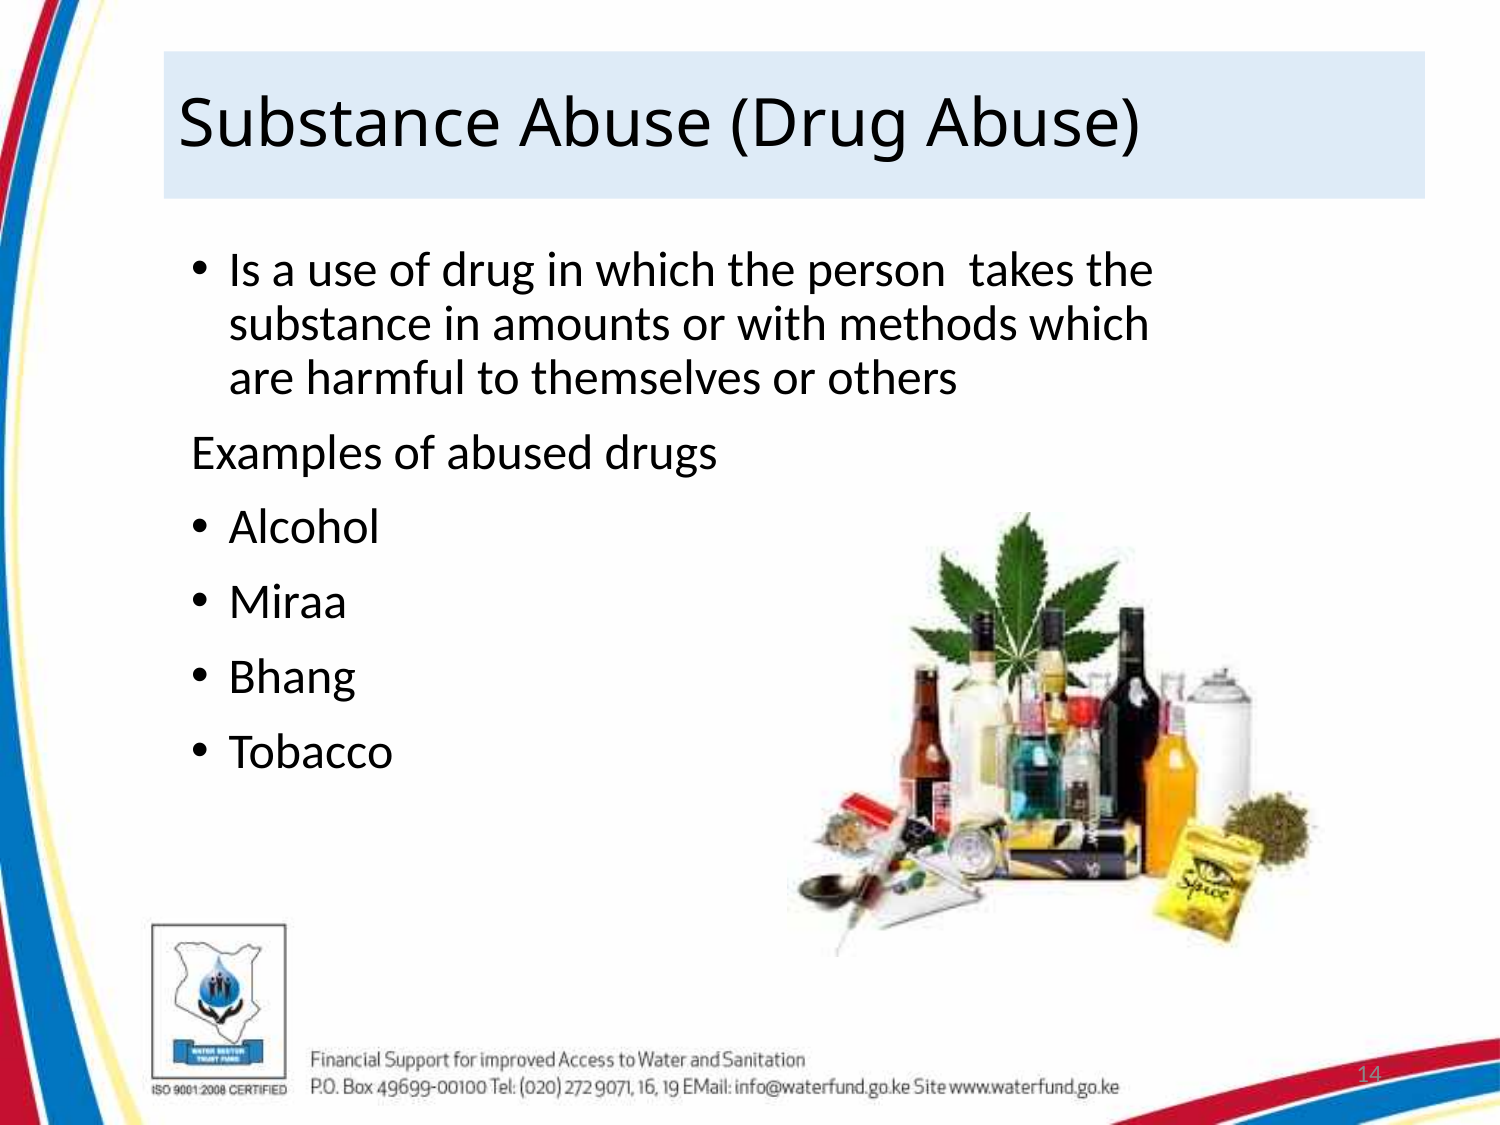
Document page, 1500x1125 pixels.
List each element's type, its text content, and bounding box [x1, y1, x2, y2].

list Is a use of drug in which the person takes the substance in amounts or with methods which are harmful to themselves or others Examples of abused drugs Alcohol Miraa Bhang Tobacco [175, 235, 1214, 1049]
title Substance Abuse (Drug Abuse) [163, 51, 1425, 124]
slide_number 14 [1059, 1042, 1397, 1103]
text_box [62, 124, 1425, 240]
picture [0, 0, 1500, 1125]
